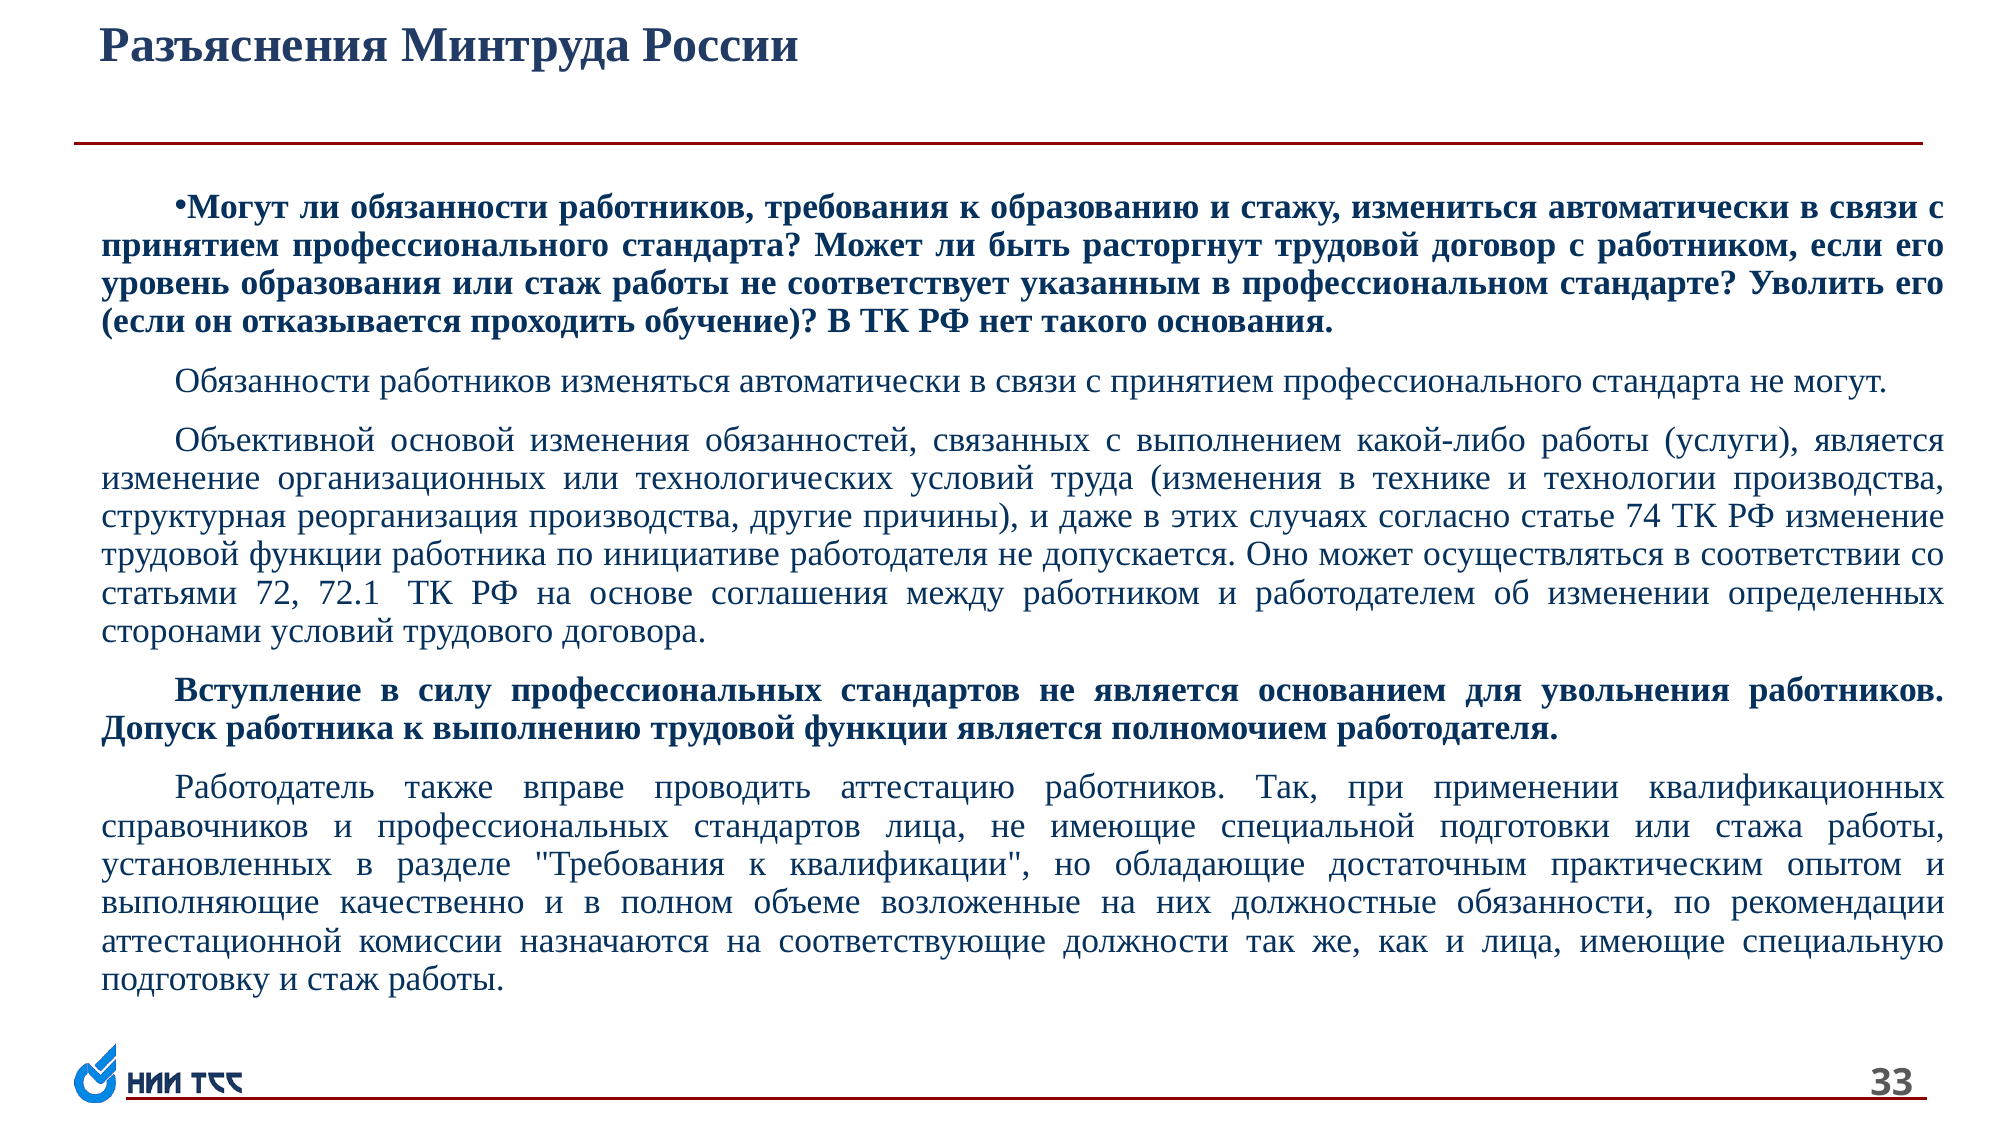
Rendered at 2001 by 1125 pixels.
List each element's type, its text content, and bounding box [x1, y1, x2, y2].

picture [74, 1043, 242, 1103]
slide_number 33 [1839, 1053, 1929, 1114]
title Разъяснения Минтруда России [99, 0, 1900, 90]
list Могут ли обязанности работников, требования к образованию и стажу, измениться автоматически в связи с принятием профессионального стандарта? Может ли быть расторгнут трудовой договор с работником, если его уровень образования или стаж работы не соответствует указанным в профессиональном стандарте? Уволить его (если он отказывается проходить обучение)? В ТК РФ нет такого основания. Обязанности работников изменяться автоматически в связи с принятием профессионального стандарта не могут. Объективной основой изменения обязанностей, связанных с выполнением какой-либо работы (услуги), является изменение организационных или технологических условий труда (изменения в технике и технологии производства, структурная реорганизация производства, другие причины), и даже в этих случаях согласно статье 74 ТК РФ изменение трудовой функции работника по инициативе работодателя не допускается. Оно может осуществляться в соответствии со статьями 72, 72.1 ТК РФ на основе соглашения между работником и работодателем об изменении определенных сторонами условий трудового договора. Вступление в силу профессиональных стандартов не является основанием для увольнения работников. Допуск работника к выполнению трудовой функции является полномочием работодателя. Работодатель также вправе проводить аттестацию работников. Так, при применении квалификационных справочников и профессиональных стандартов лица, не имеющие специальной подготовки или стажа работы, установленных в разделе "Требования к квалификации", но обладающие достаточным практическим опытом и выполняющие качественно и в полном объеме возложенные на них должностные обязанности, по рекомендации аттестационной комиссии назначаются на соответствующие должности так же, как и лица, имеющие специальную подготовку и стаж работы. [86, 179, 1961, 1094]
